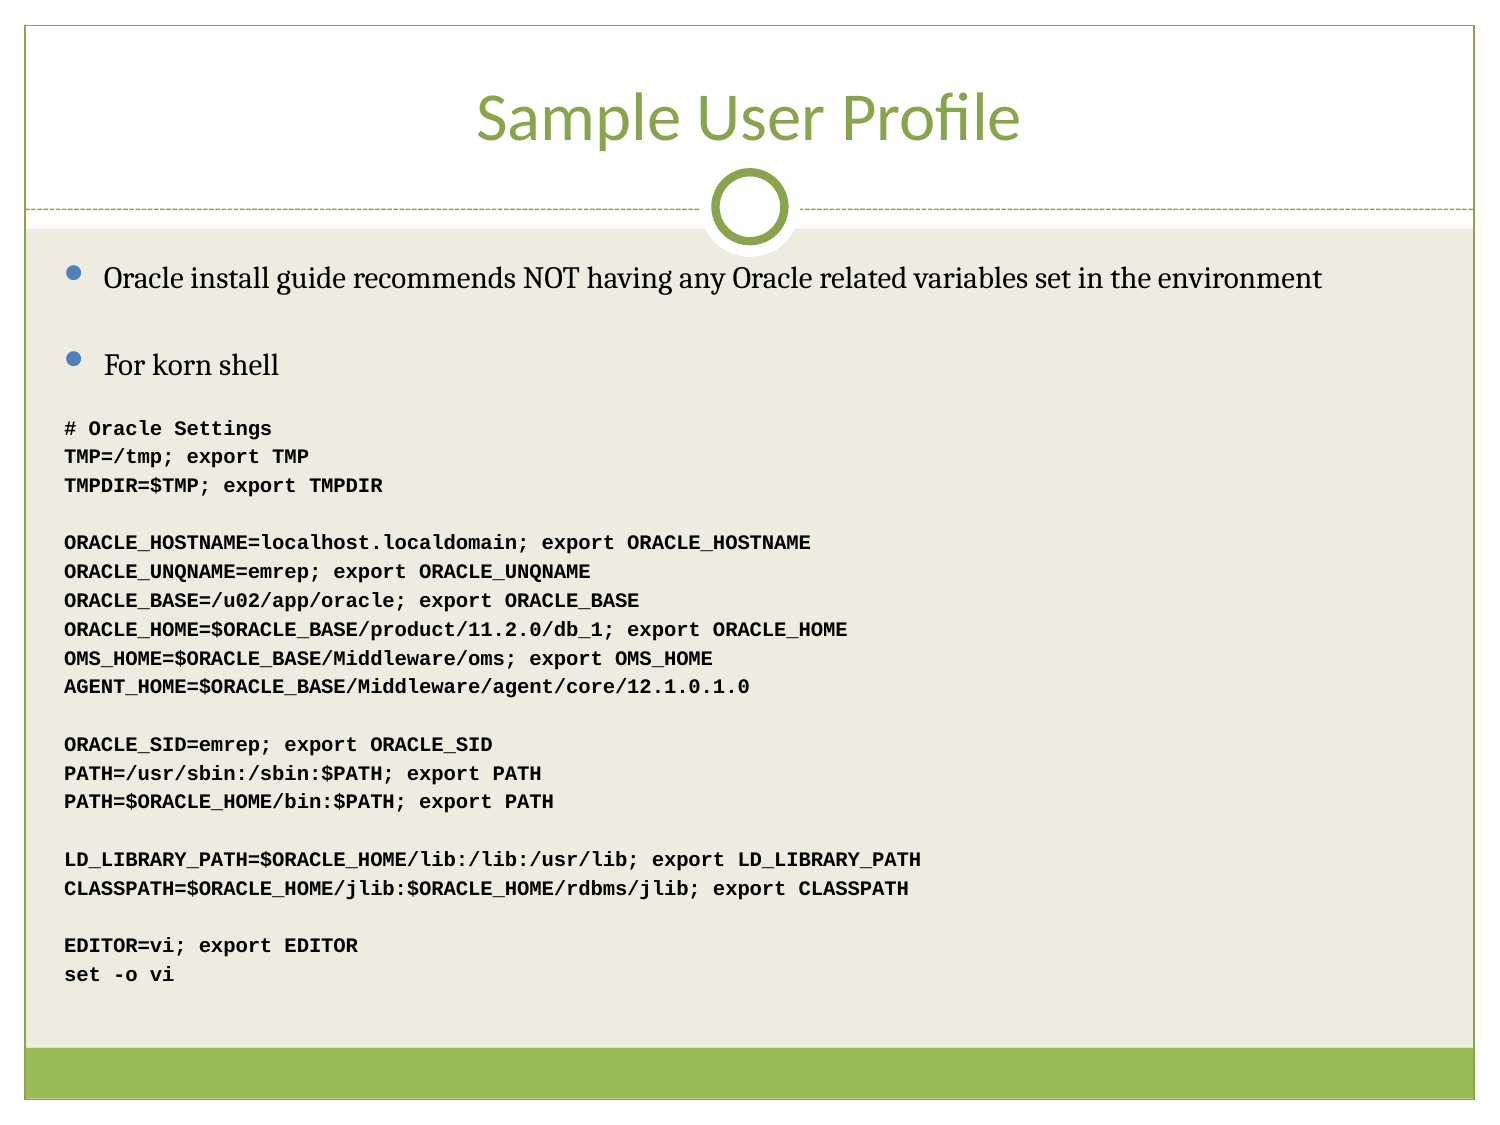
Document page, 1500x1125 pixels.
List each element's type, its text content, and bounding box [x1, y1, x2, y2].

title Sample User Profile [49, 37, 1450, 162]
list Oracle install guide recommends NOT having any Oracle related variables set in the environment For korn shell # Oracle Settings TMP=/tmp; export TMP TMPDIR=$TMP; export TMPDIR ORACLE_HOSTNAME=localhost.localdomain; export ORACLE_HOSTNAME ORACLE_UNQNAME=emrep; export ORACLE_UNQNAME ORACLE_BASE=/u02/app/oracle; export ORACLE_BASE ORACLE_HOME=$ORACLE_BASE/product/11.2.0/db_1; export ORACLE_HOME OMS_HOME=$ORACLE_BASE/Middleware/oms; export OMS_HOME AGENT_HOME=$ORACLE_BASE/Middleware/agent/core/12.1.0.1.0 ORACLE_SID=emrep; export ORACLE_SID PATH=/usr/sbin:/sbin:$PATH; export PATH PATH=$ORACLE_HOME/bin:$PATH; export PATH LD_LIBRARY_PATH=$ORACLE_HOME/lib:/lib:/usr/lib; export LD_LIBRARY_PATH CLASSPATH=$ORACLE_HOME/jlib:$ORACLE_HOME/rdbms/jlib; export CLASSPATH EDITOR=vi; export EDITOR set -o vi [49, 250, 1445, 1001]
